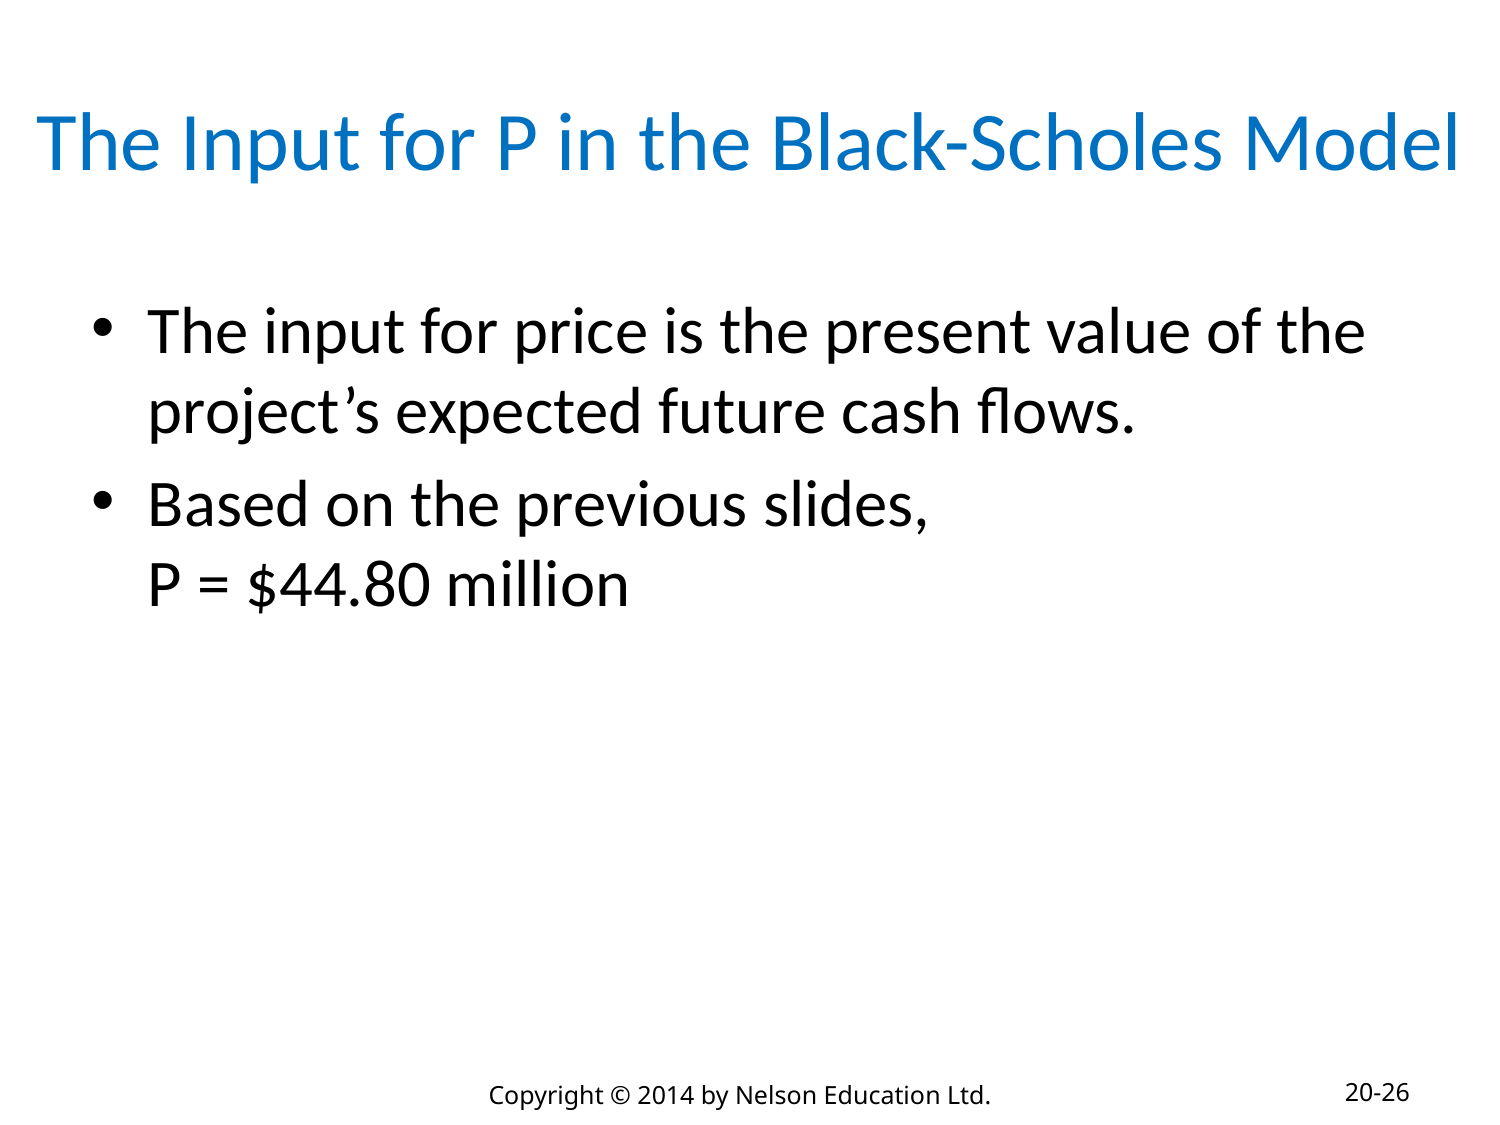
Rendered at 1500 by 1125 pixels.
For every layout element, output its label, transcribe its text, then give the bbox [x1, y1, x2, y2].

slide_number 20-26 [1312, 1063, 1425, 1124]
title The Input for P in the Black-Scholes Model [0, 54, 1500, 195]
footer Copyright © 2014 by Nelson Education Ltd. [337, 1065, 1150, 1125]
list The input for price is the present value of the project’s expected future cash flows. Based on the previous slides, P = $44.80 million [76, 278, 1427, 1022]
